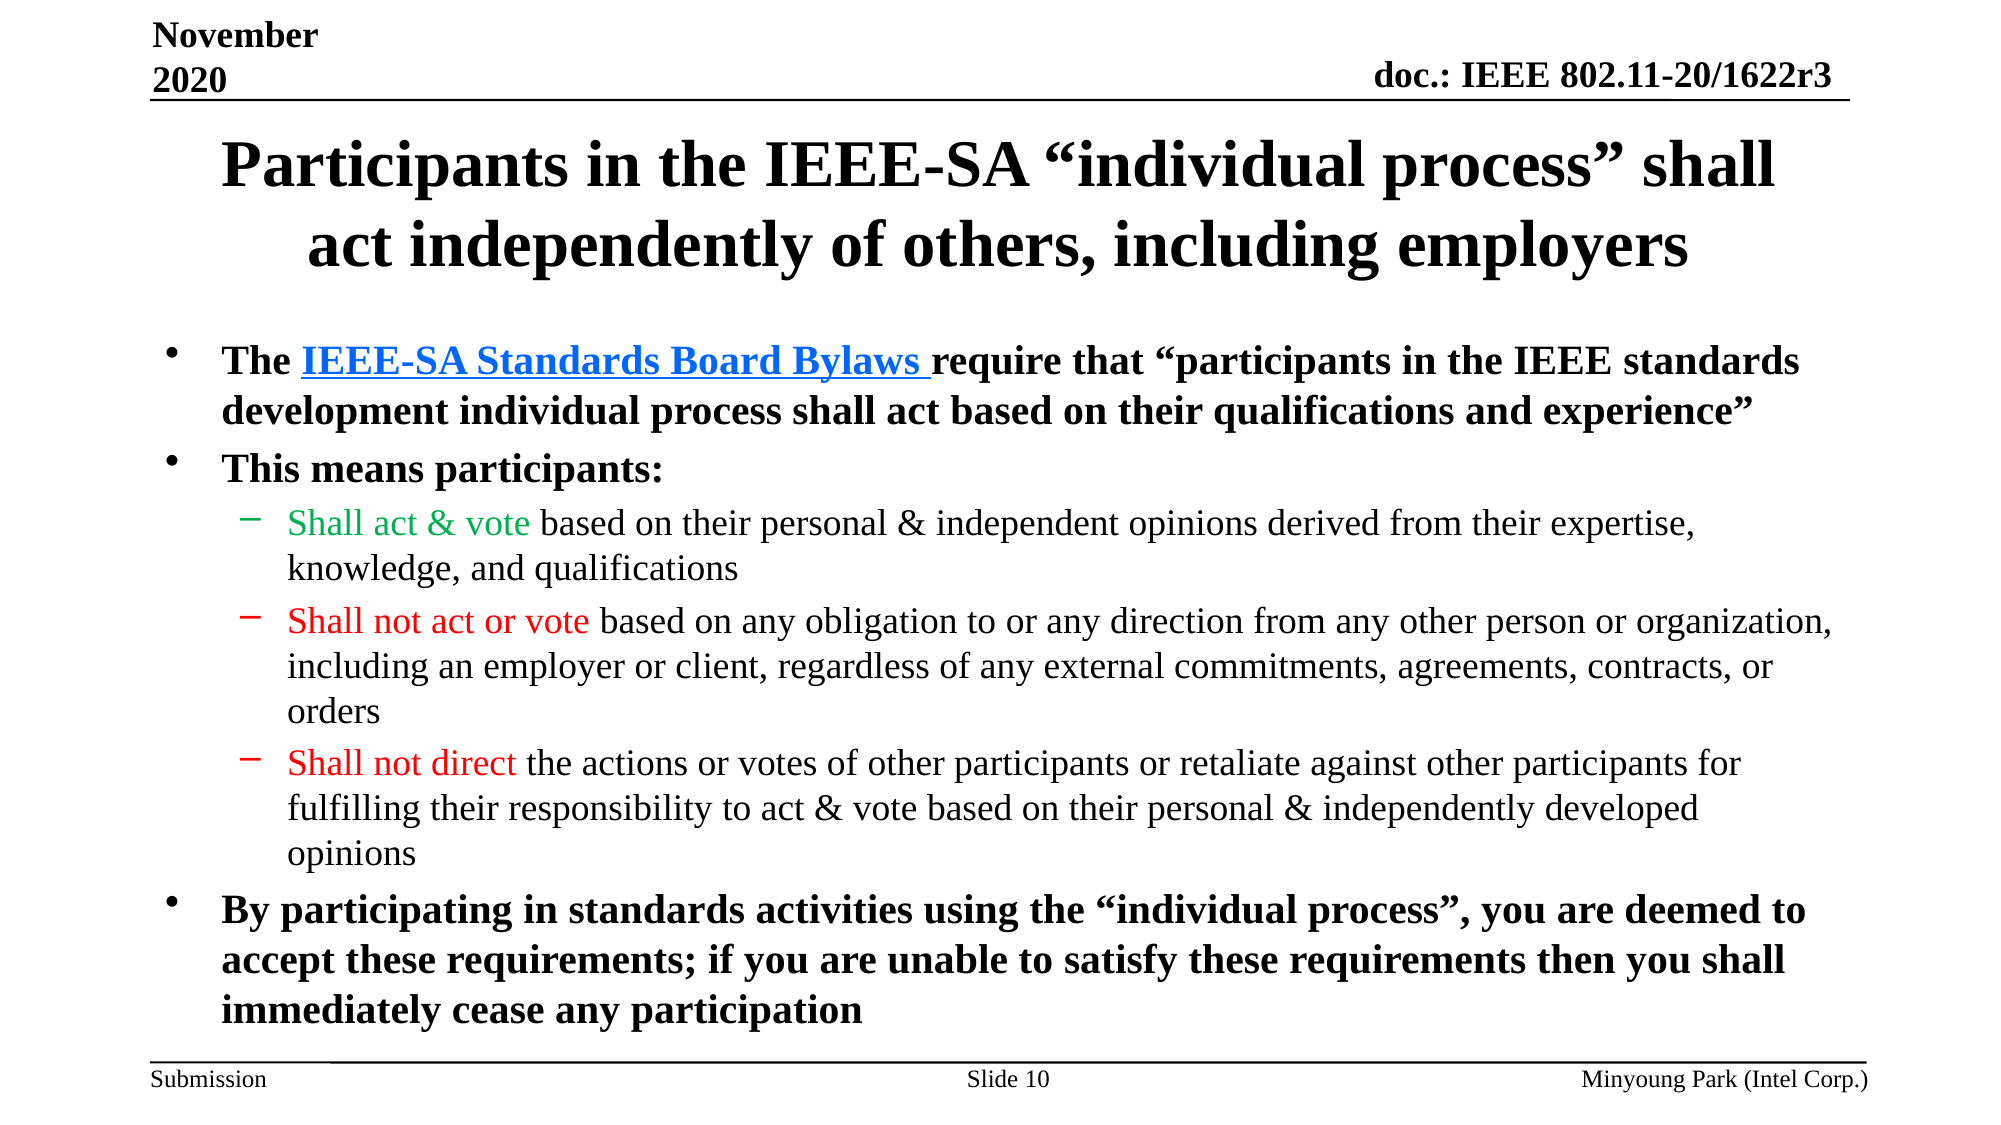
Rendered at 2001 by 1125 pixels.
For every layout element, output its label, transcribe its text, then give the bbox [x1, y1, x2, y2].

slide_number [152, 54, 347, 101]
footer Minyoung Park (Intel Corp.) [1266, 1061, 1869, 1093]
title Participants in the IEEE-SA “individual process” shall act independently of others, including employers [150, 112, 1850, 288]
slide_number Slide 10 [964, 1061, 1053, 1093]
list The IEEE-SA Standards Board Bylaws require that “participants in the IEEE standards development individual process shall act based on their qualifications and experience” This means participants: Shall act & vote based on their personal & independent opinions derived from their expertise, knowledge, and qualifications Shall not act or vote based on any obligation to or any direction from any other person or organization, including an employer or client, regardless of any external commitments, agreements, contracts, or orders Shall not direct the actions or votes of other participants or retaliate against other participants for fulfilling their responsibility to act & vote based on their personal & independently developed opinions By participating in standards activities using the “individual process”, you are deemed to accept these requirements; if you are unable to satisfy these requirements then you shall immediately cease any participation [150, 324, 1850, 1000]
